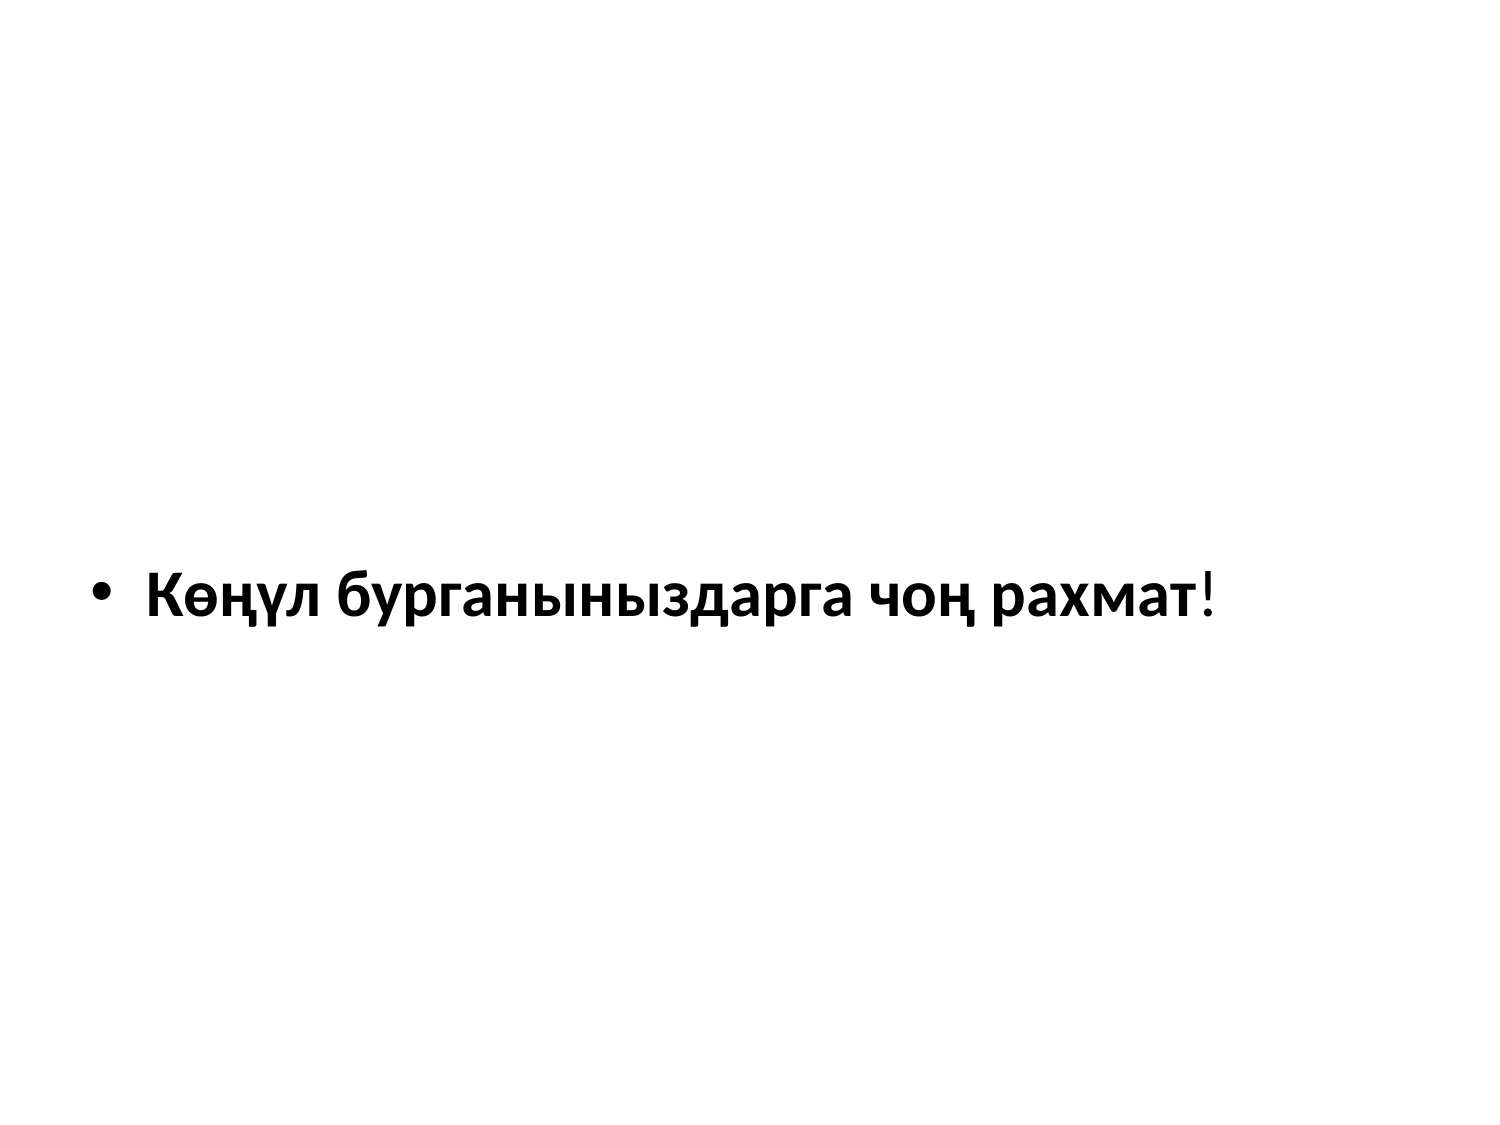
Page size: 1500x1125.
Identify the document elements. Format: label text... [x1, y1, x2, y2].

list Көңүл бурганыныздарга чоң рахмат! [75, 262, 1425, 1005]
